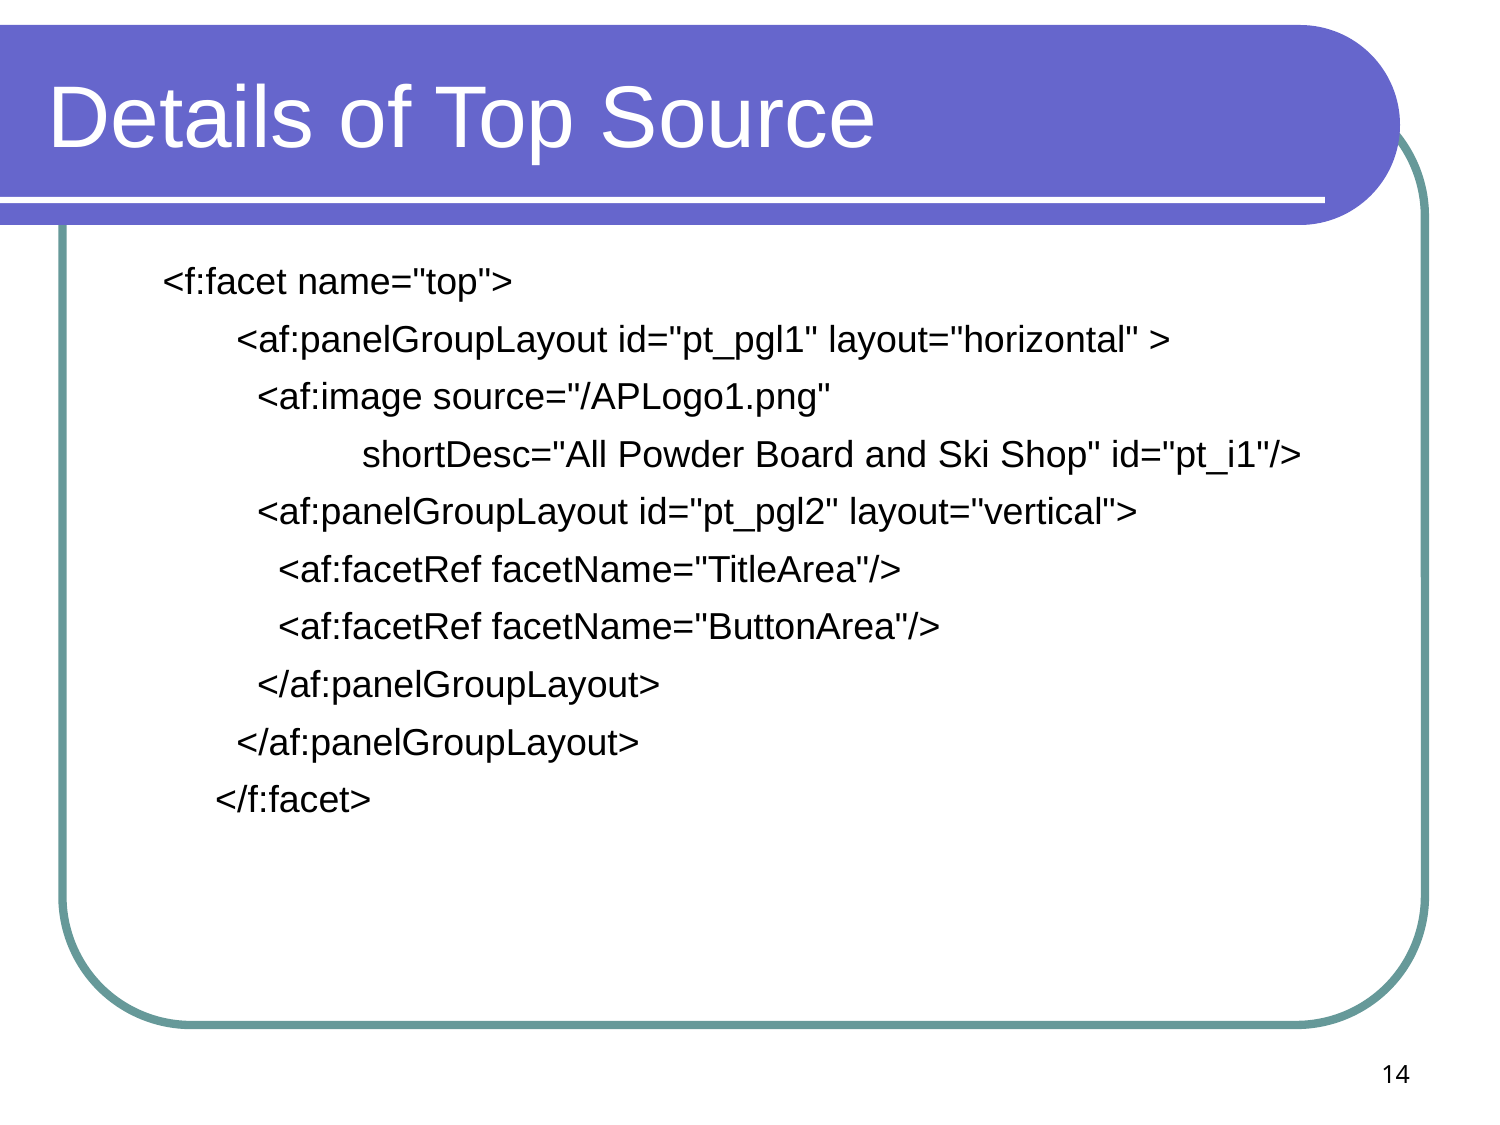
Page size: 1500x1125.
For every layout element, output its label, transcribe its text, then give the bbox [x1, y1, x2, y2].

slide_number 14 [1074, 1024, 1426, 1101]
title Details of Top Source [31, 37, 1348, 188]
text_box <f:facet name="top"> <af:panelGroupLayout id="pt_pgl1" layout="horizontal" > <af:image source="/APLogo1.png" shortDesc="All Powder Board and Ski Shop" id="pt_i1"/> <af:panelGroupLayout id="pt_pgl2" layout="vertical"> <af:facetRef facetName="TitleArea"/> <af:facetRef facetName="ButtonArea"/> </af:panelGroupLayout> </af:panelGroupLayout> </f:facet> [137, 249, 1338, 828]
